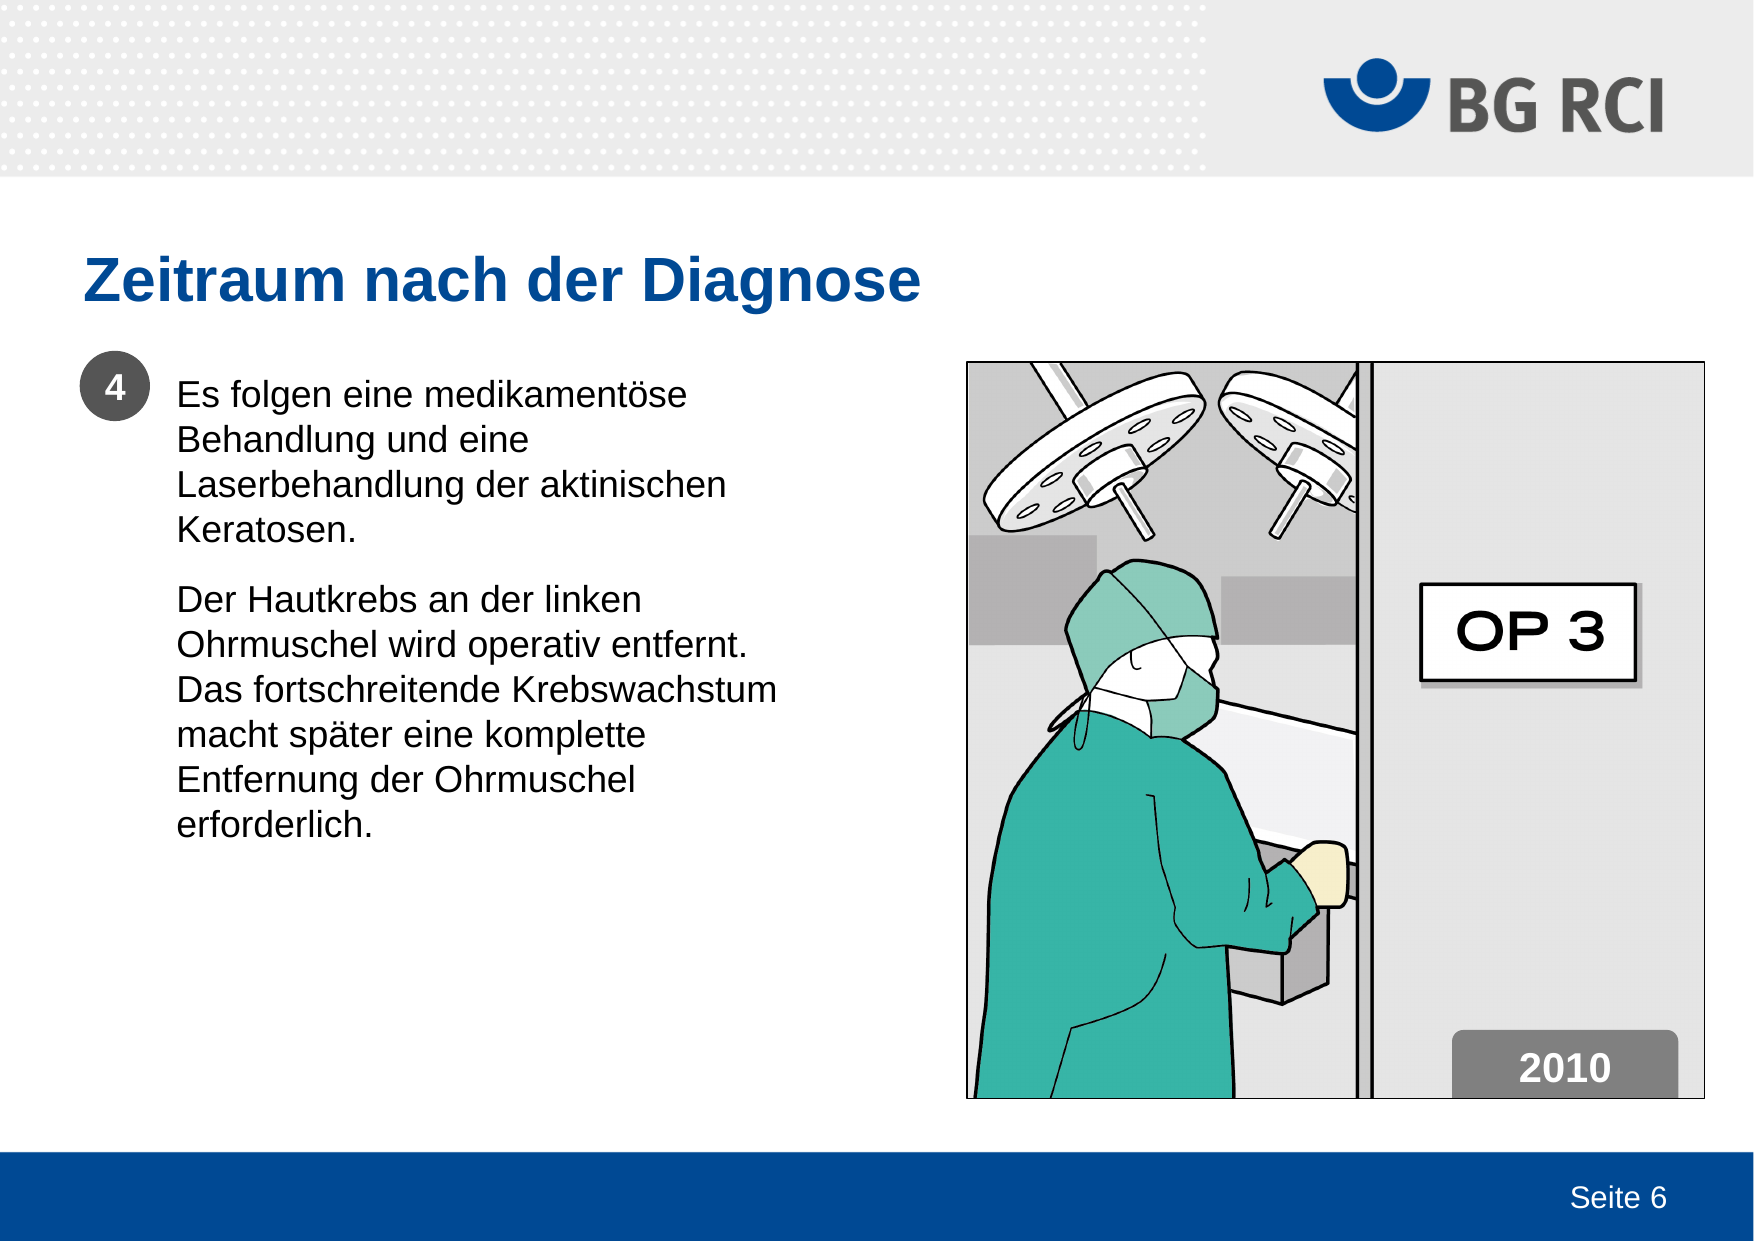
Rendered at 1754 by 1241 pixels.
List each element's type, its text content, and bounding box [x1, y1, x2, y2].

text_box Es folgen eine medikamentöse Behandlung und eine Laserbehandlung der aktinischen Keratosen. Der Hautkrebs an der linken Ohrmuschel wird operativ entfernt. Das fortschreitende Krebswachstum macht später eine komplette Entfernung der Ohrmuschel erforderlich. [161, 362, 833, 853]
text_box 4 [79, 350, 151, 422]
title Zeitraum nach der Diagnose [83, 239, 1654, 337]
slide_number Seite 6 [1407, 1151, 1668, 1241]
picture [0, 0, 1754, 1241]
